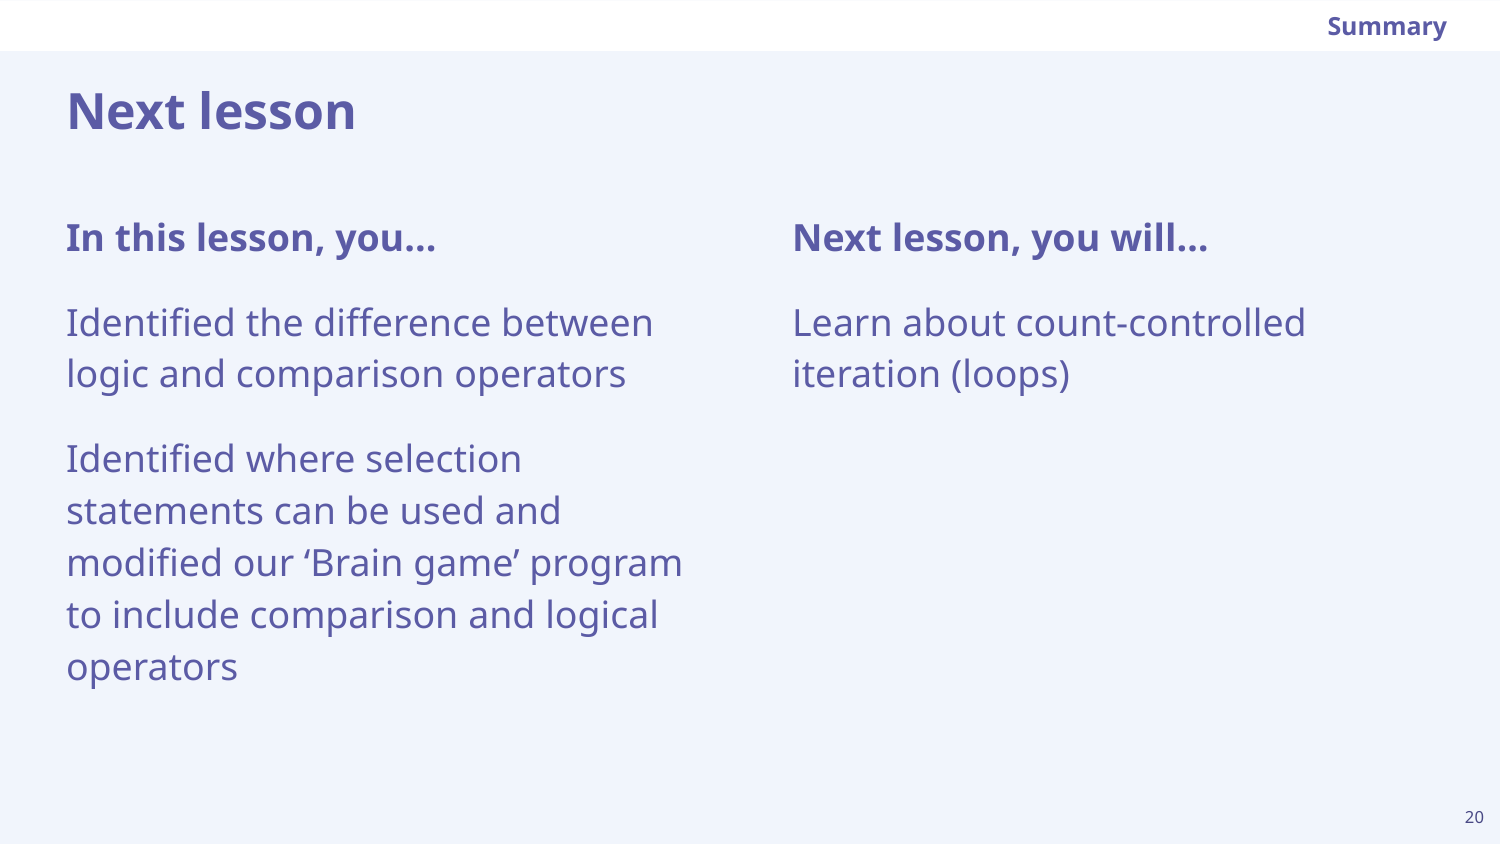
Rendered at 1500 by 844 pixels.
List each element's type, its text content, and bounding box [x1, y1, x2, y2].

list Next lesson, you will… Learn about count-controlled iteration (loops) [776, 191, 1449, 793]
title Next lesson [51, 52, 1449, 167]
subtitle Summary [862, 0, 1448, 52]
slide_number ‹#› [1448, 792, 1500, 844]
list In this lesson, you... Identified the difference between logic and comparison operators Identified where selection statements can be used and modified our ‘Brain game’ program to include comparison and logical operators [51, 191, 723, 793]
